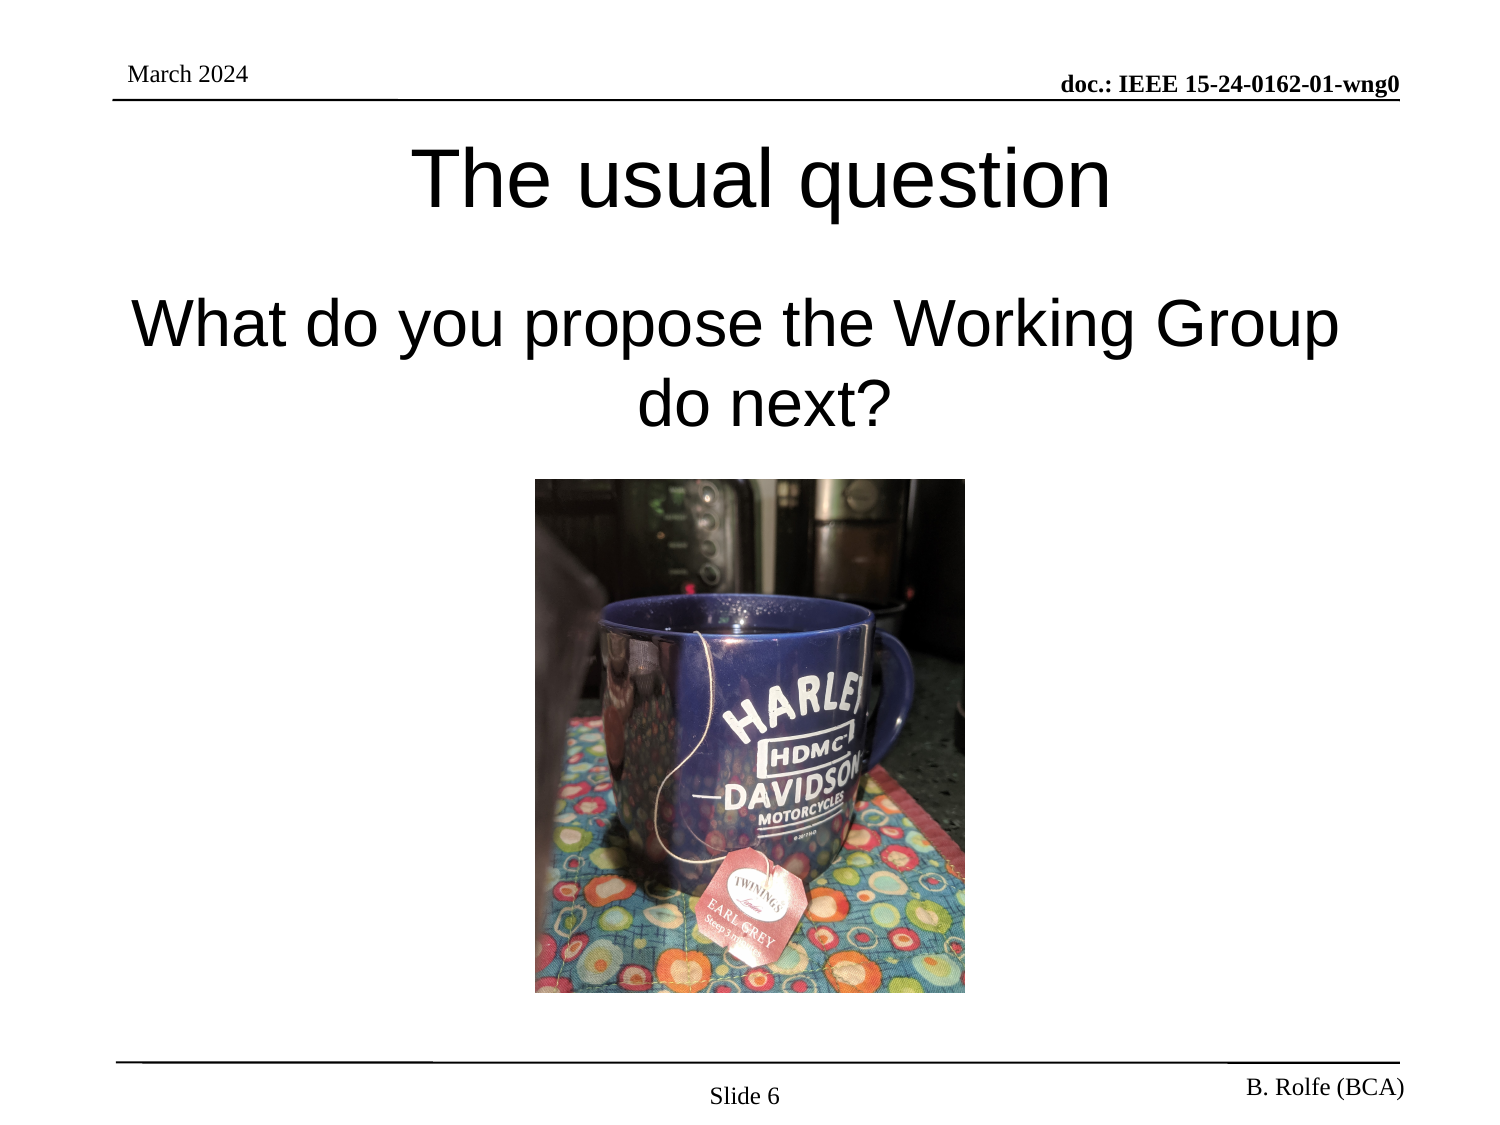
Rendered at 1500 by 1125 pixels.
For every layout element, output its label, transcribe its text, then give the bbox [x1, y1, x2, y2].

title The usual question [125, 112, 1399, 237]
picture [535, 479, 965, 993]
list What do you propose the Working Group do next? [99, 272, 1374, 1017]
slide_number Slide 6 [690, 1075, 799, 1115]
